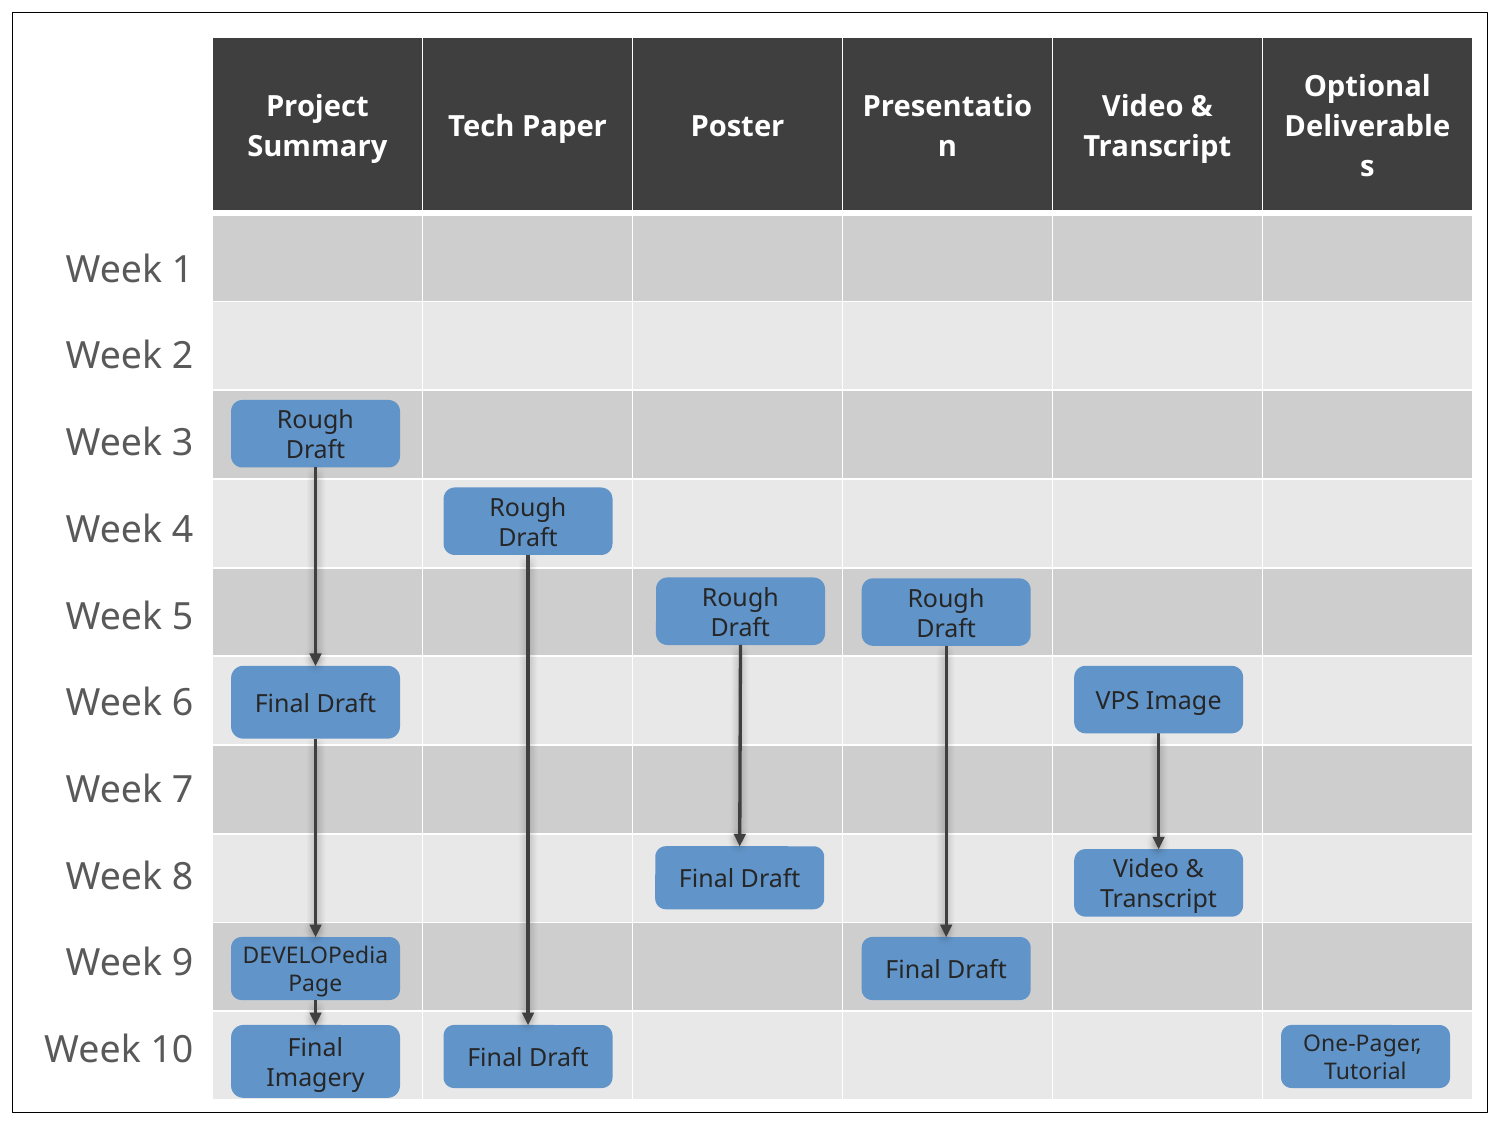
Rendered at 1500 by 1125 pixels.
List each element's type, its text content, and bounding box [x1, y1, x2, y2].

table_cell [843, 480, 1052, 567]
table_header Video & Transcript [1053, 38, 1262, 210]
table_cell [1053, 1012, 1262, 1099]
table_cell [423, 746, 520, 833]
table_cell [423, 835, 520, 922]
table_cell [748, 746, 842, 833]
table_cell [633, 1012, 842, 1099]
table_cell [633, 302, 842, 389]
table_cell [423, 1012, 632, 1099]
table_cell [1263, 835, 1472, 922]
text_box Video & Transcript [1073, 848, 1245, 918]
table_cell [954, 835, 1052, 922]
table_cell [633, 569, 842, 655]
table_cell [1053, 480, 1262, 567]
table_cell [213, 569, 308, 655]
table_cell [843, 923, 1052, 1010]
table_cell [954, 746, 1052, 833]
table_header Project Summary [213, 38, 422, 210]
table_cell [1053, 835, 1262, 922]
table_cell [324, 746, 422, 833]
table_cell [1053, 569, 1262, 655]
text_box Rough Draft [860, 577, 1032, 647]
text_box [12, 12, 1488, 1113]
table_cell [1053, 746, 1150, 833]
table_cell [843, 391, 1052, 478]
table_cell [423, 391, 632, 478]
table_cell [320, 923, 422, 1010]
table_cell [324, 835, 422, 922]
table_header Poster [633, 38, 842, 210]
table_cell [1263, 480, 1472, 567]
table_cell [1263, 302, 1472, 389]
table_cell [423, 302, 632, 389]
text_box Rough Draft [442, 486, 614, 556]
text_box VPS Image [1073, 664, 1245, 735]
table_cell [1053, 216, 1262, 301]
table_cell [1053, 657, 1262, 744]
table_cell [843, 302, 1052, 389]
table_cell [536, 923, 632, 1010]
table_cell [423, 480, 632, 567]
table_cell [843, 569, 1052, 655]
table_cell [843, 657, 938, 744]
table_cell [1263, 391, 1472, 478]
table_cell [536, 746, 632, 833]
table_cell [213, 1012, 307, 1099]
table_cell [1263, 569, 1472, 655]
table_cell [423, 923, 520, 1010]
table_cell [324, 480, 422, 567]
table_cell [213, 480, 308, 567]
table_cell [423, 216, 632, 301]
table_cell [321, 657, 422, 744]
table_cell [1263, 746, 1472, 833]
table_cell [954, 657, 1052, 744]
table_cell [213, 746, 308, 833]
table_cell [633, 480, 842, 567]
text_box Week 1 Week 2 Week 3 Week 4 Week 5 Week 6 Week 7 Week 8 Week 9 Week 10 [29, 237, 209, 1078]
text_box Rough Draft [230, 398, 401, 469]
table_cell [633, 391, 842, 478]
text_box Final Imagery [230, 1024, 401, 1099]
table_cell [633, 746, 731, 833]
table_cell [1263, 923, 1472, 1010]
table_cell [633, 835, 842, 922]
table_cell [213, 216, 422, 301]
text_box Final Draft [230, 664, 401, 740]
table_cell [1053, 302, 1262, 389]
table_cell [423, 569, 520, 655]
table_cell [843, 216, 1052, 301]
table_cell [633, 216, 842, 301]
table_cell [324, 1012, 422, 1099]
table_cell [1263, 1012, 1472, 1099]
table_cell [213, 835, 308, 922]
table_cell [843, 1012, 1052, 1099]
text_box Final Draft [442, 1024, 614, 1089]
table_cell [536, 657, 632, 744]
table_cell [1167, 746, 1262, 833]
table_cell [843, 746, 938, 833]
text_box Rough Draft [655, 576, 826, 646]
table_cell [1263, 657, 1472, 744]
table_cell [423, 657, 520, 744]
table_header Optional Deliverables [1263, 38, 1472, 210]
table_cell [213, 302, 422, 389]
table_cell [633, 923, 842, 1010]
table_cell [1053, 923, 1262, 1010]
table_cell [748, 657, 842, 744]
text_box Final Draft [860, 936, 1032, 1001]
table_cell [536, 569, 632, 655]
table_cell [633, 657, 732, 744]
table_header Presentation [843, 38, 1052, 210]
table_cell [324, 569, 422, 655]
table_cell [1053, 391, 1262, 478]
text_box DEVELOPedia Page [230, 936, 401, 1001]
table_cell [1263, 216, 1472, 301]
table_header Tech Paper [423, 38, 632, 210]
table_cell [213, 657, 310, 744]
table_cell [213, 391, 422, 478]
table_cell [843, 835, 938, 922]
table_cell [536, 835, 632, 922]
text_box One-Pager, Tutorial [1280, 1024, 1451, 1089]
table_cell [213, 923, 311, 1010]
text_box Final Draft [654, 845, 826, 911]
